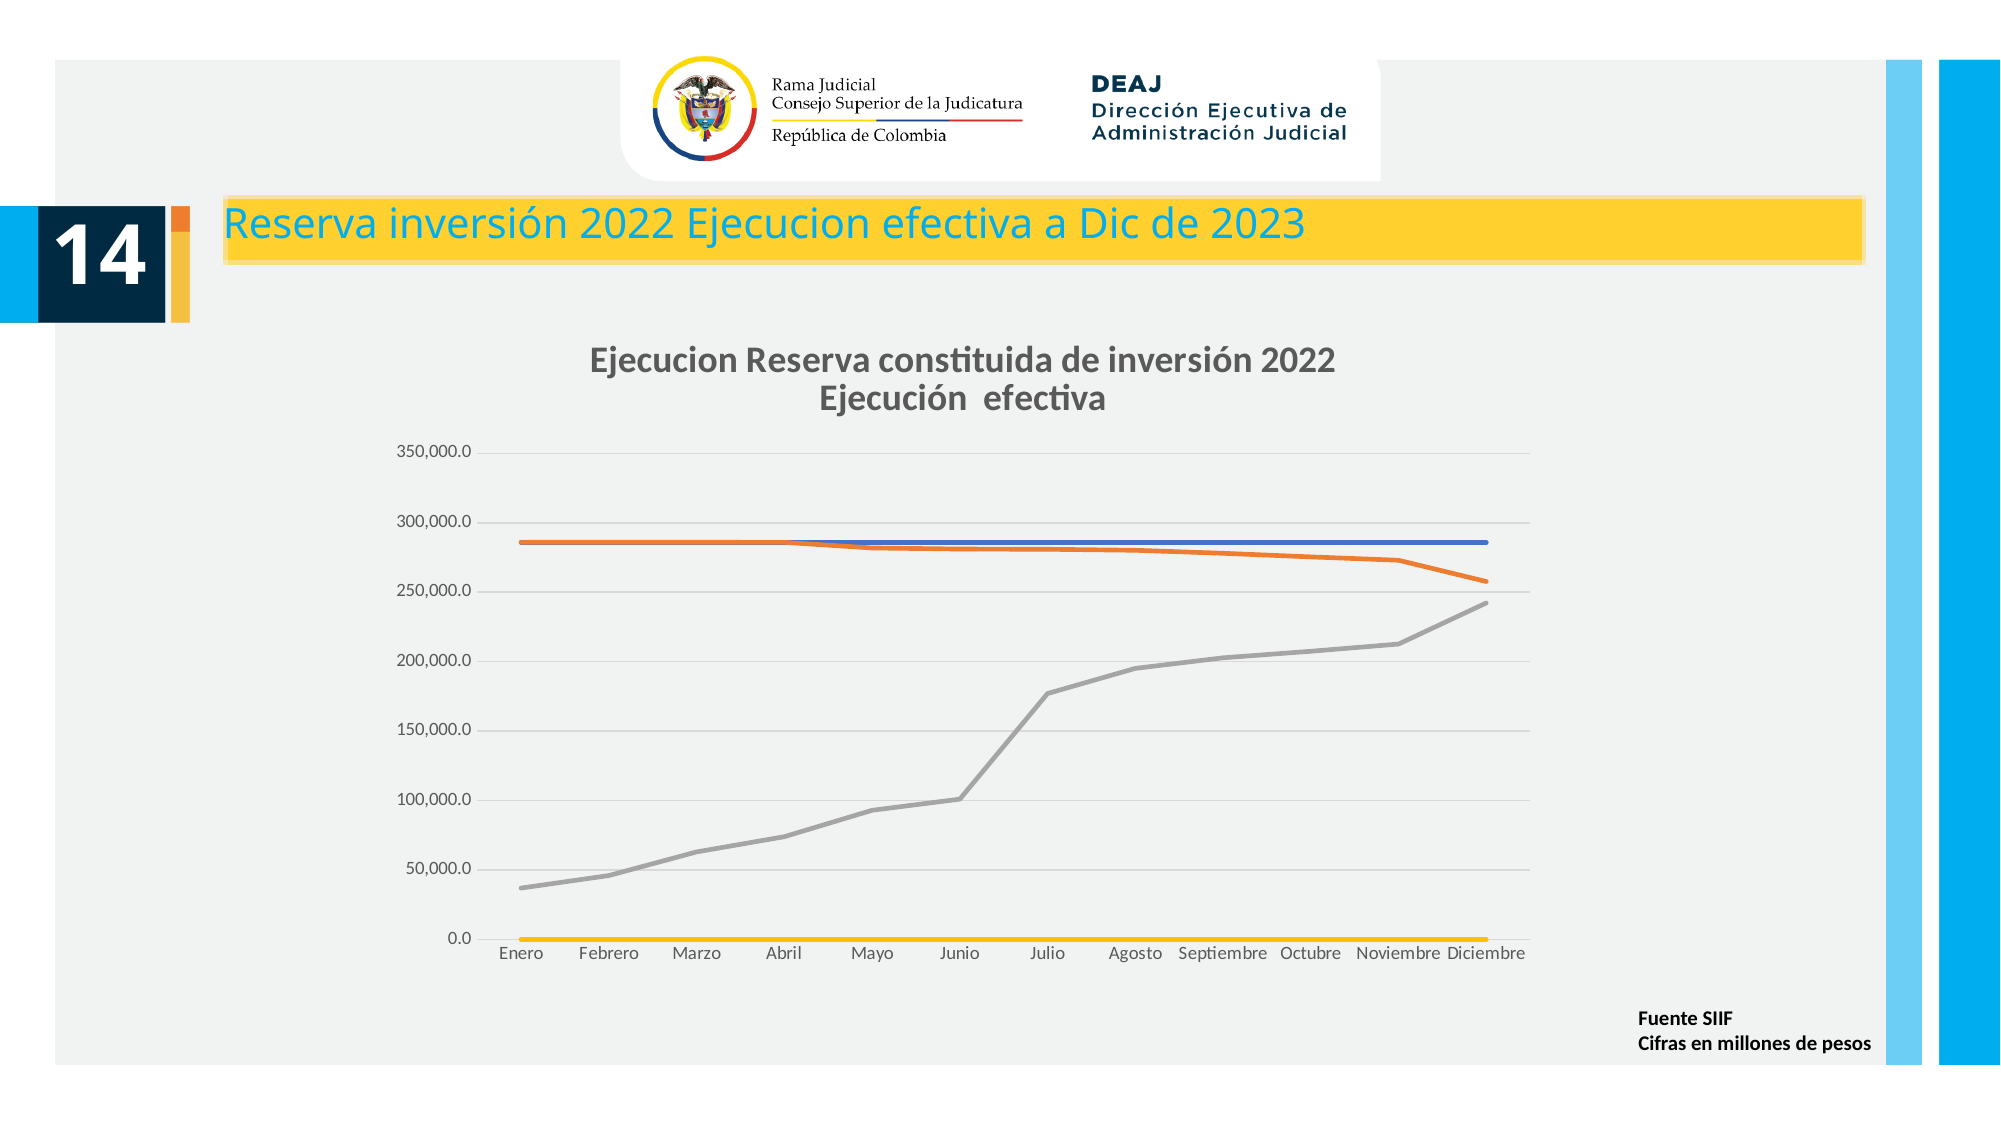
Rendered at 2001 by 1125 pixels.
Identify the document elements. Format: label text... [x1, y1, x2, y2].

list 14 [25, 203, 174, 312]
picture [0, 0, 2001, 1125]
text_box Fuente SIIF Cifras en millones de pesos [1623, 997, 1917, 1088]
chart [372, 311, 1554, 978]
list Reserva inversión 2022 Ejecucion efectiva a Dic de 2023 [207, 195, 1879, 279]
